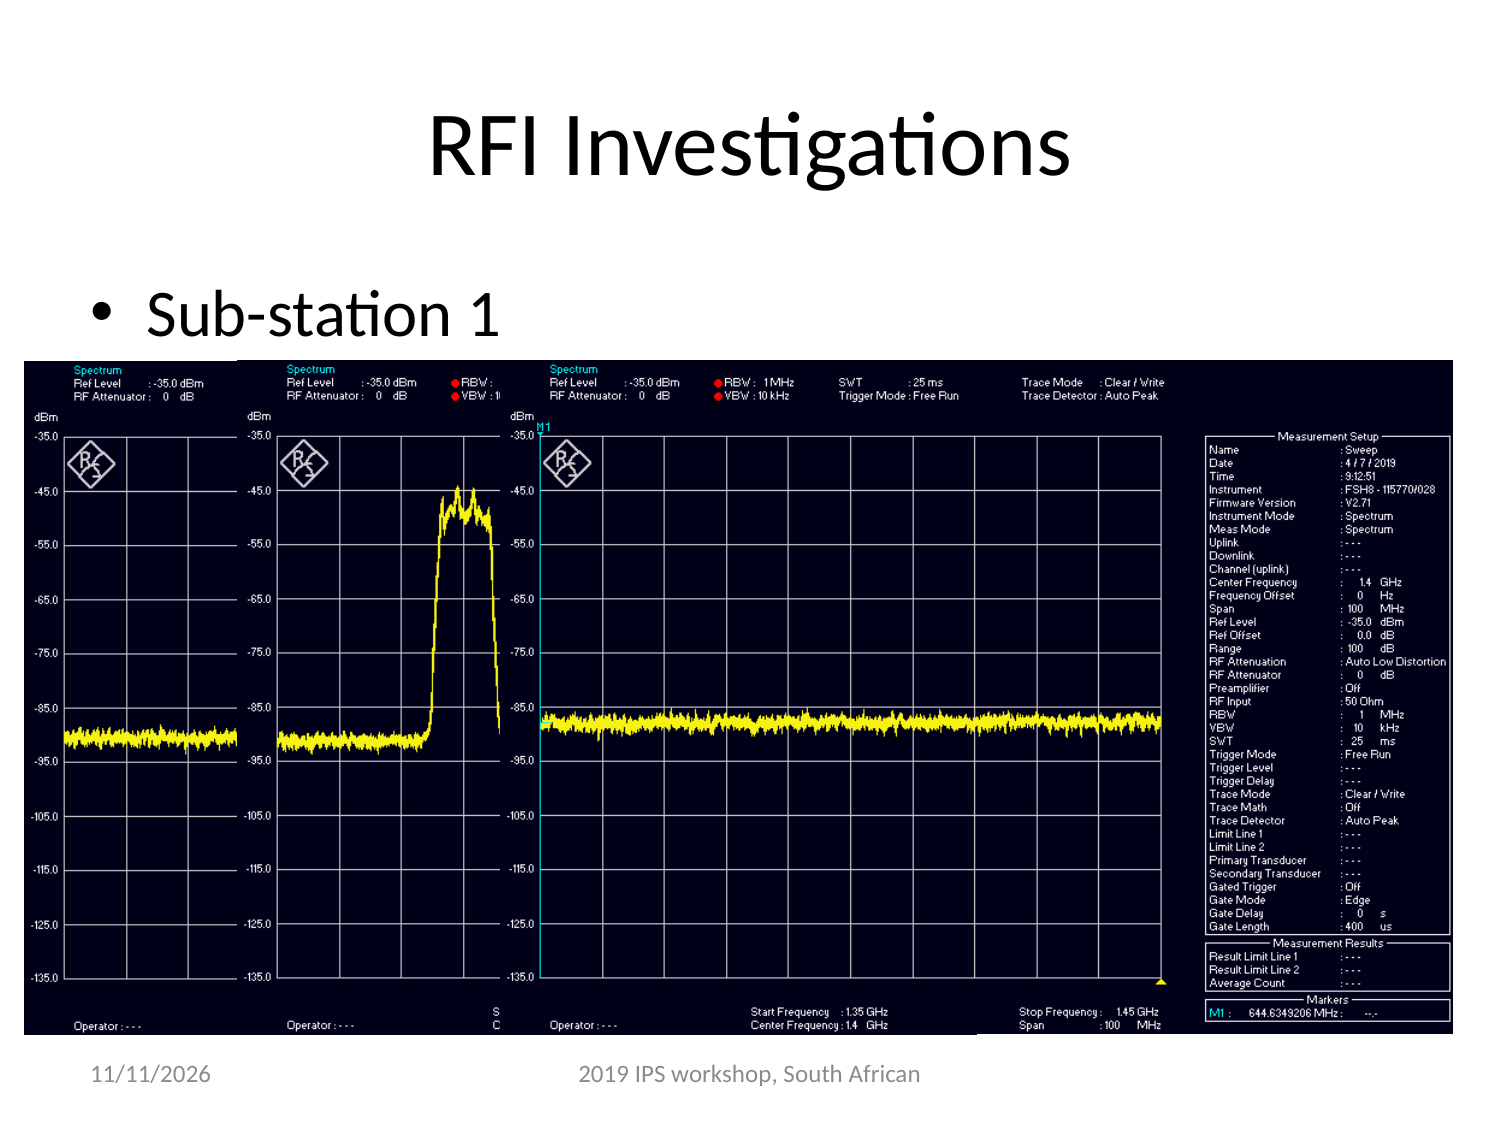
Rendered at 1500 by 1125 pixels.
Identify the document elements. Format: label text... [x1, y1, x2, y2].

footer 2019 IPS workshop, South African [512, 1043, 988, 1103]
list Sub-station 1 [75, 262, 1425, 360]
title RFI Investigations [75, 45, 1425, 233]
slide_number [75, 1043, 425, 1103]
picture [24, 360, 1453, 1036]
